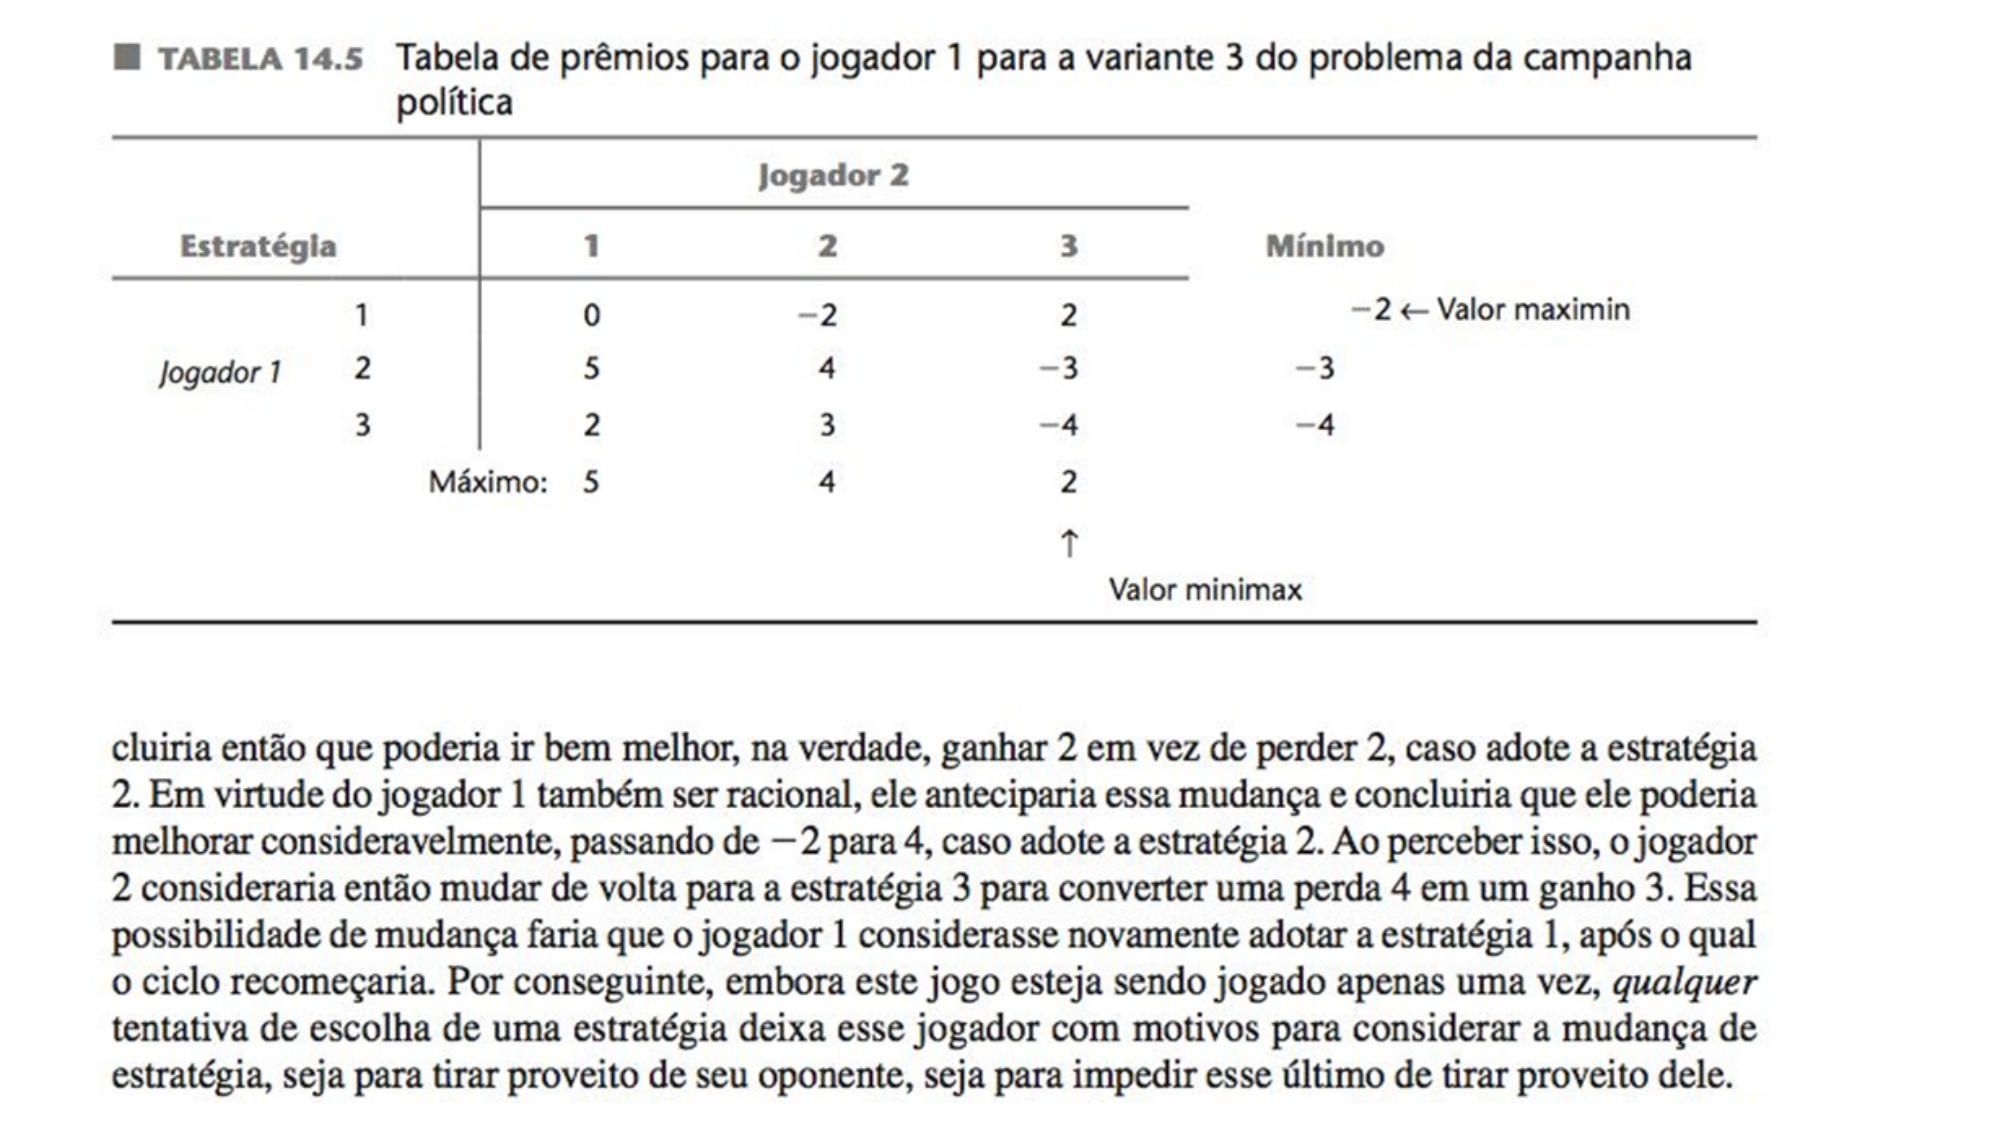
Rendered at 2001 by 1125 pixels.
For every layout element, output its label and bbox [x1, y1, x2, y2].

picture [84, 21, 1807, 1103]
